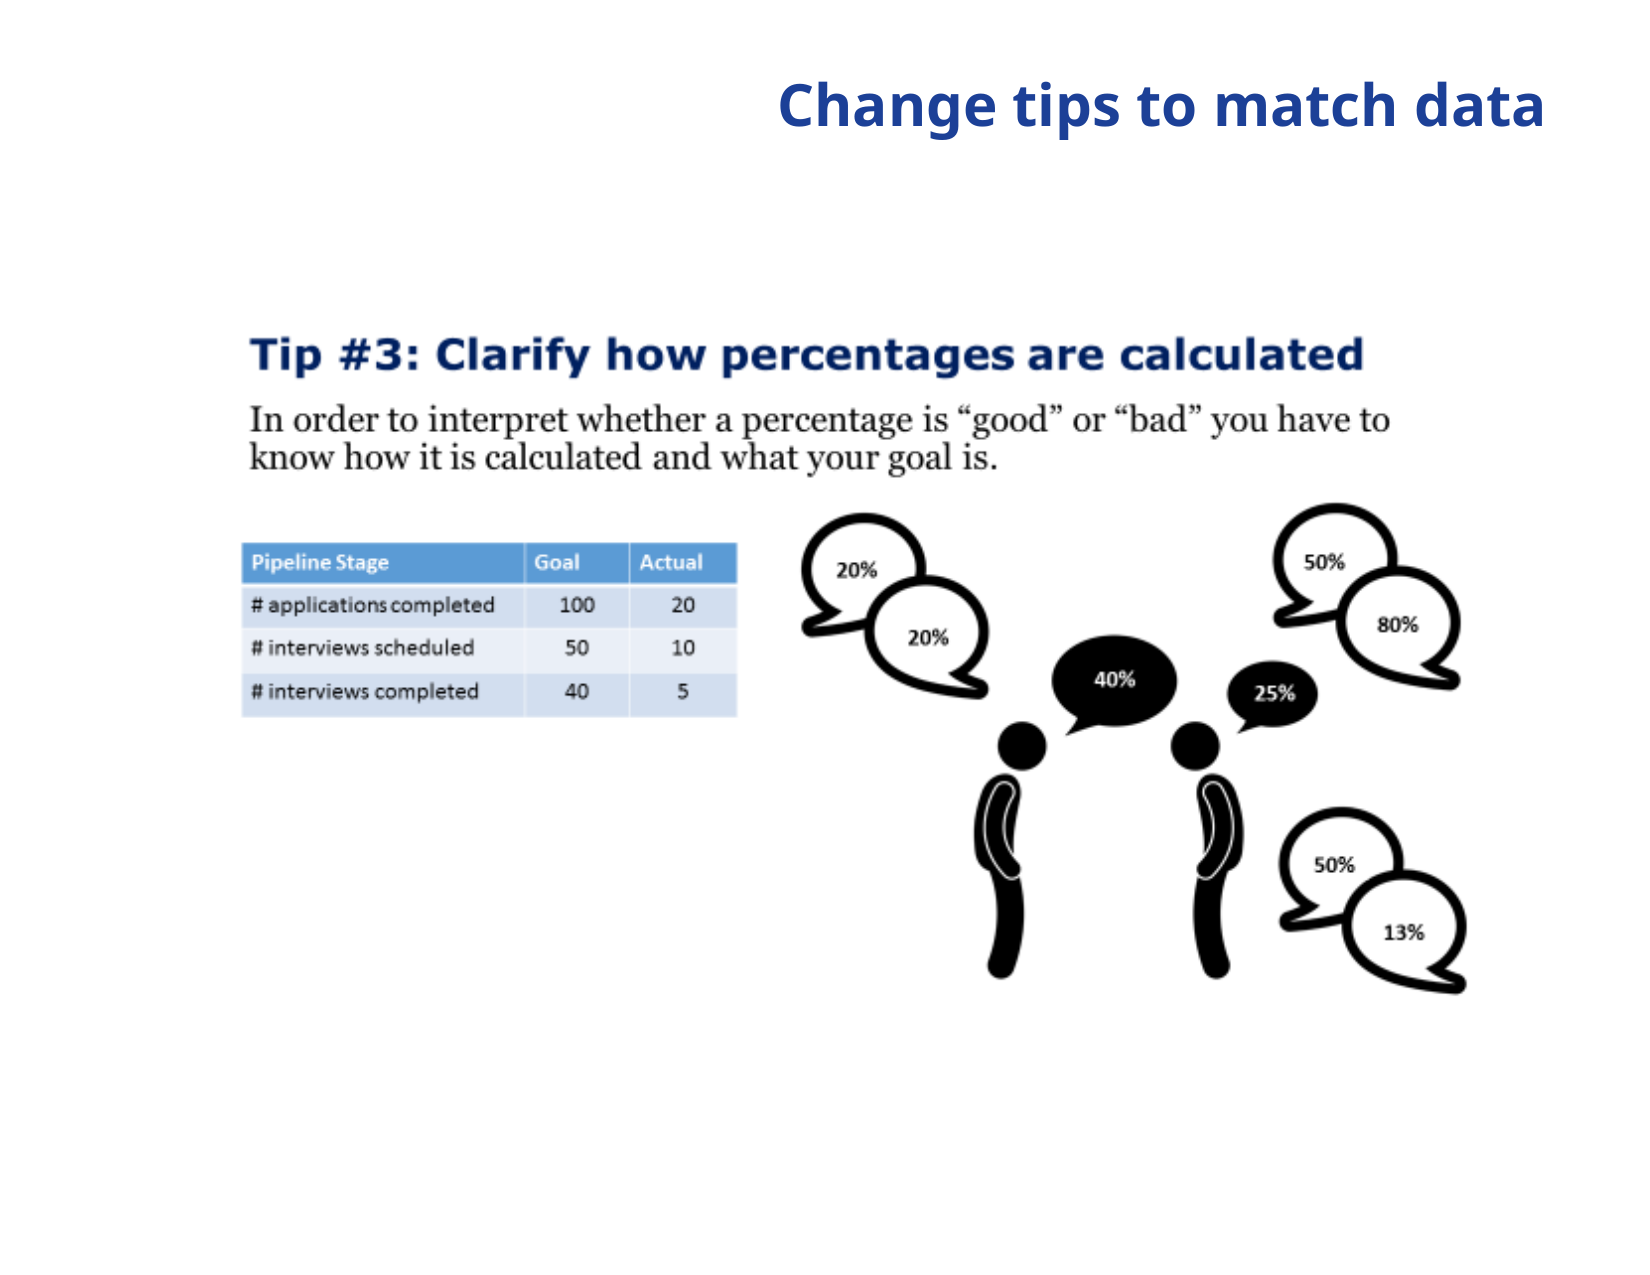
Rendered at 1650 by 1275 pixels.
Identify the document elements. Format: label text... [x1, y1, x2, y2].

text_box Change tips to match data [597, 61, 1562, 146]
picture [218, 289, 1489, 1005]
